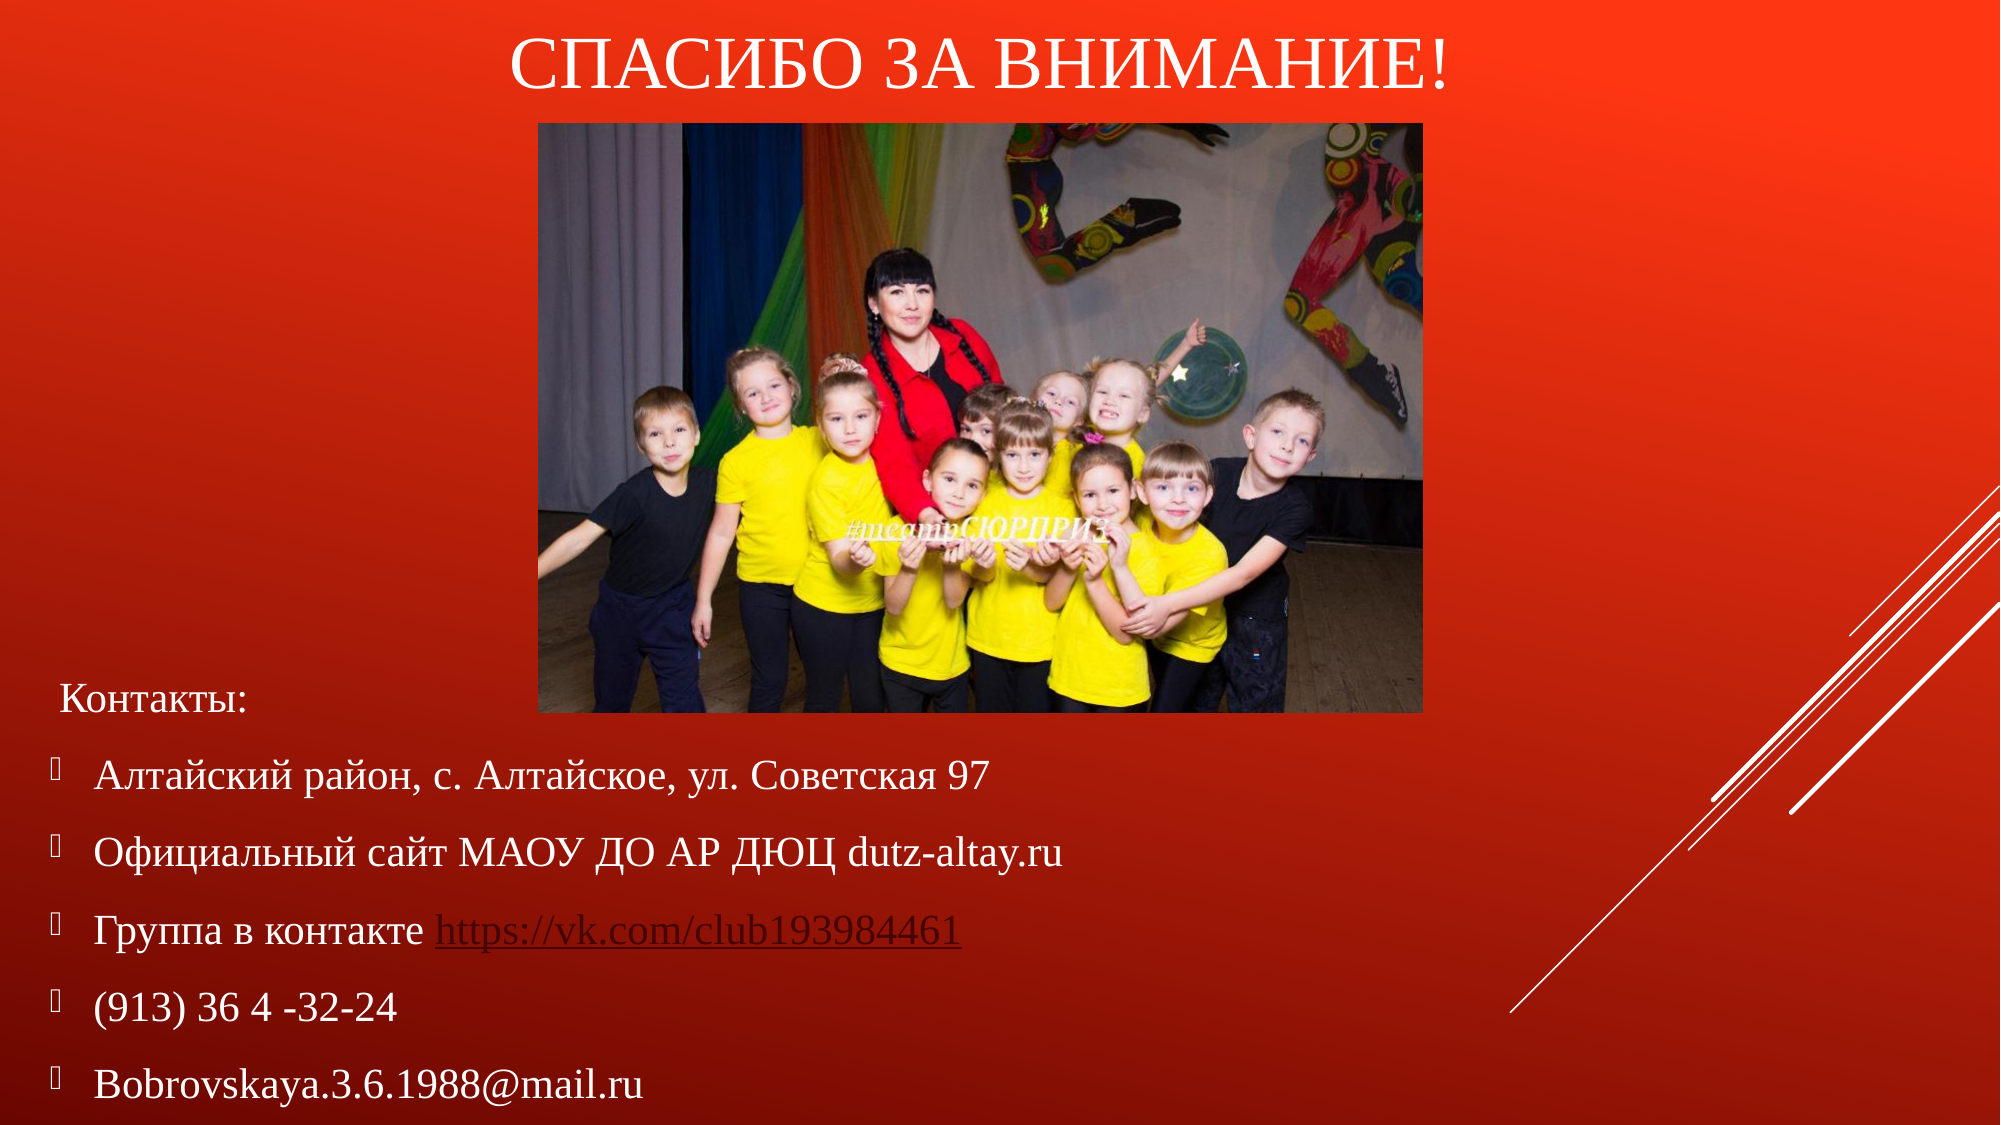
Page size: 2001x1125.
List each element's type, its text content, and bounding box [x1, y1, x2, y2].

list Контакты: Алтайский район, с. Алтайское, ул. Советская 97 Официальный сайт МАОУ ДО АР ДЮЦ dutz-altay.ru Группа в контакте https://vk.com/club193984461 (913) 36 4 -32-24 Bobrovskaya.3.6.1988@mail.ru [34, 277, 1155, 1125]
title Спасибо за внимание! [280, 0, 1681, 183]
picture [538, 123, 1424, 714]
